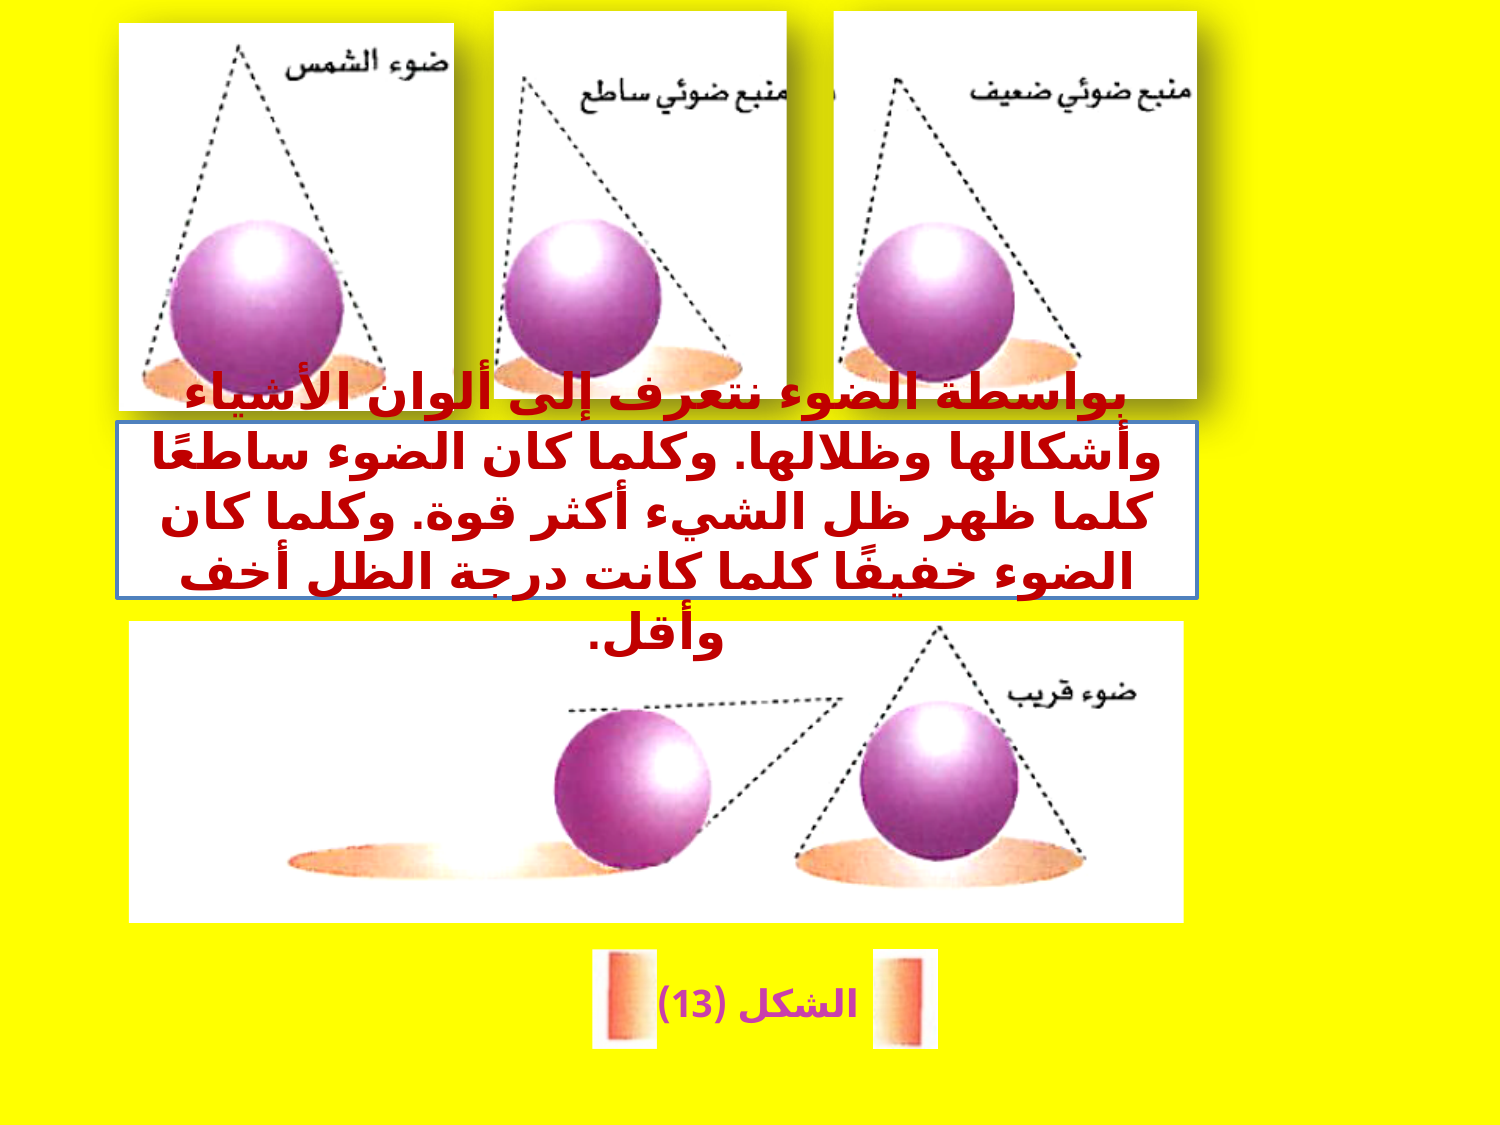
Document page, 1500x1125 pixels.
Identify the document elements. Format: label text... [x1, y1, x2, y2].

picture [833, 11, 1198, 399]
picture [493, 11, 787, 399]
text_box بواسطة الضوء نتعرف إلى ألوان الأشياء وأشكالها وظلالها. وكلما كان الضوء ساطعًا كلما ظهر ظل الشيء أكثر قوة. وكلما كان الضوء خفيفًا كلما كانت درجة الظل أخف وأقل. [115, 420, 1199, 600]
picture [118, 23, 455, 411]
picture [128, 620, 1184, 923]
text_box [591, 948, 938, 1055]
